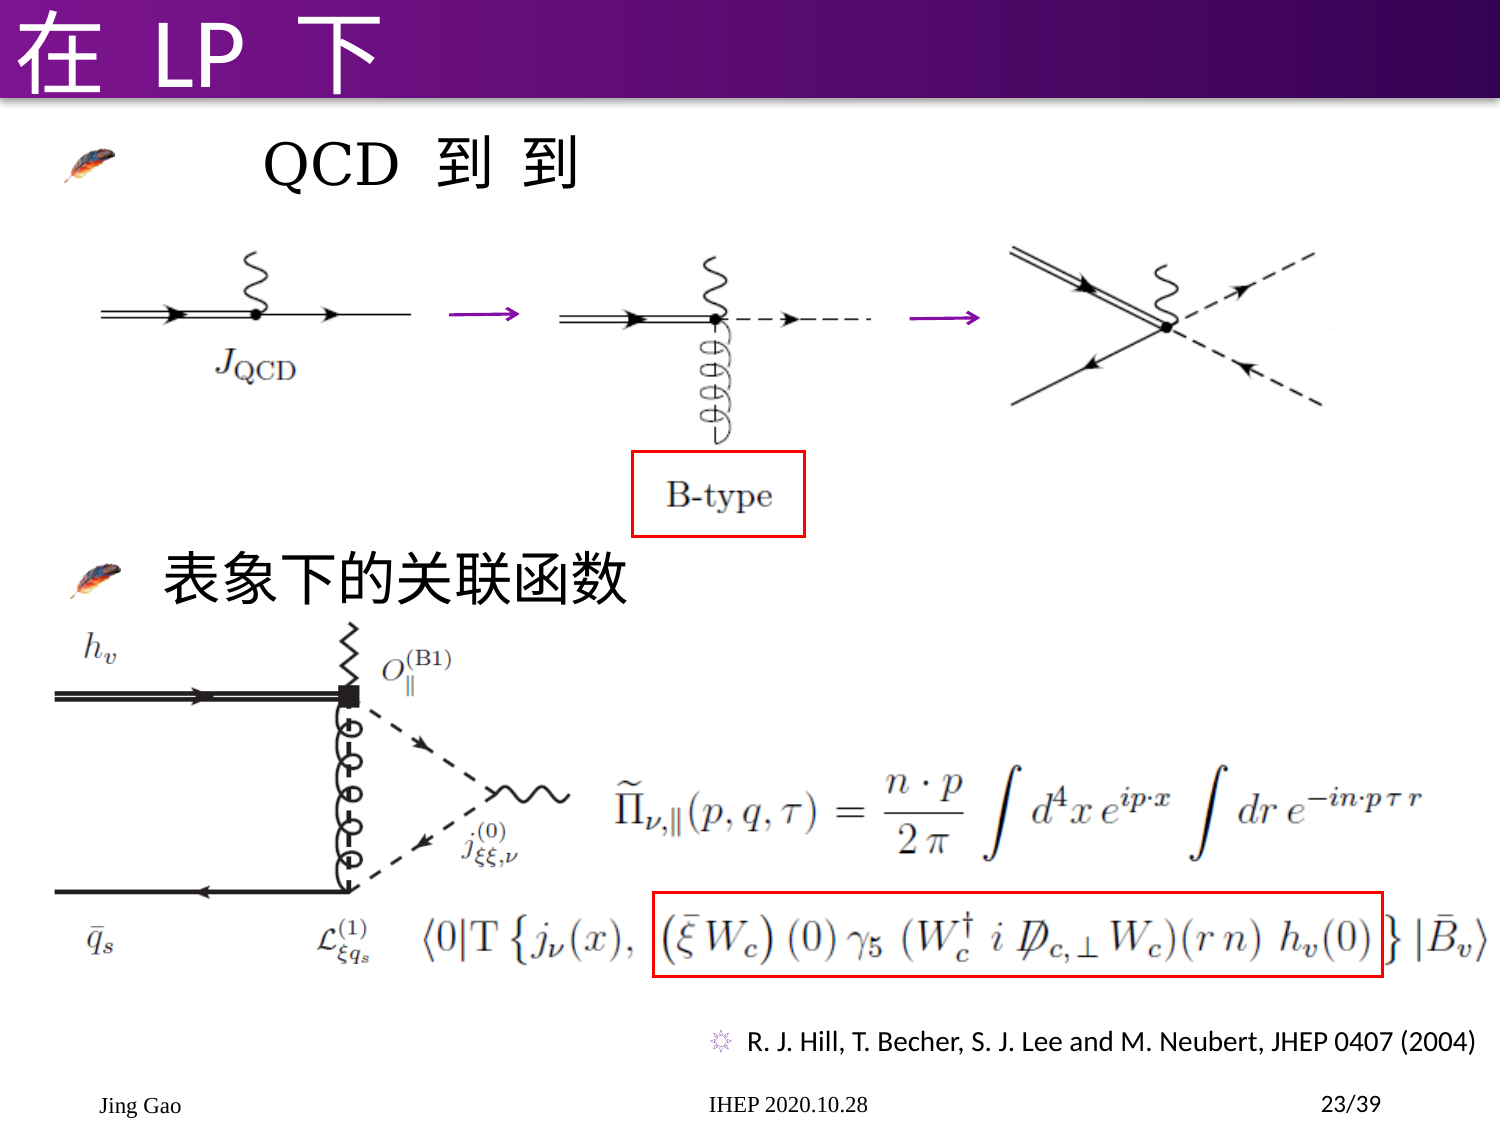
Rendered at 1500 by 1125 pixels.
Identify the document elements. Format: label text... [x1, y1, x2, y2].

text_box R. J. Hill, T. Becher, S. J. Lee and M. Neubert, JHEP 0407 (2004) [732, 1014, 1500, 1065]
text_box IHEP 2020.10.28 [603, 1085, 974, 1125]
picture [533, 237, 890, 534]
picture [64, 148, 115, 183]
text_box Jing Gao [84, 1086, 456, 1125]
text_box [707, 1026, 735, 1056]
picture [36, 605, 1494, 981]
text_box 23/39 [1306, 1079, 1471, 1125]
picture [84, 237, 427, 399]
text_box [631, 457, 805, 537]
picture [603, 751, 1436, 871]
picture [980, 214, 1334, 424]
picture [70, 563, 121, 599]
